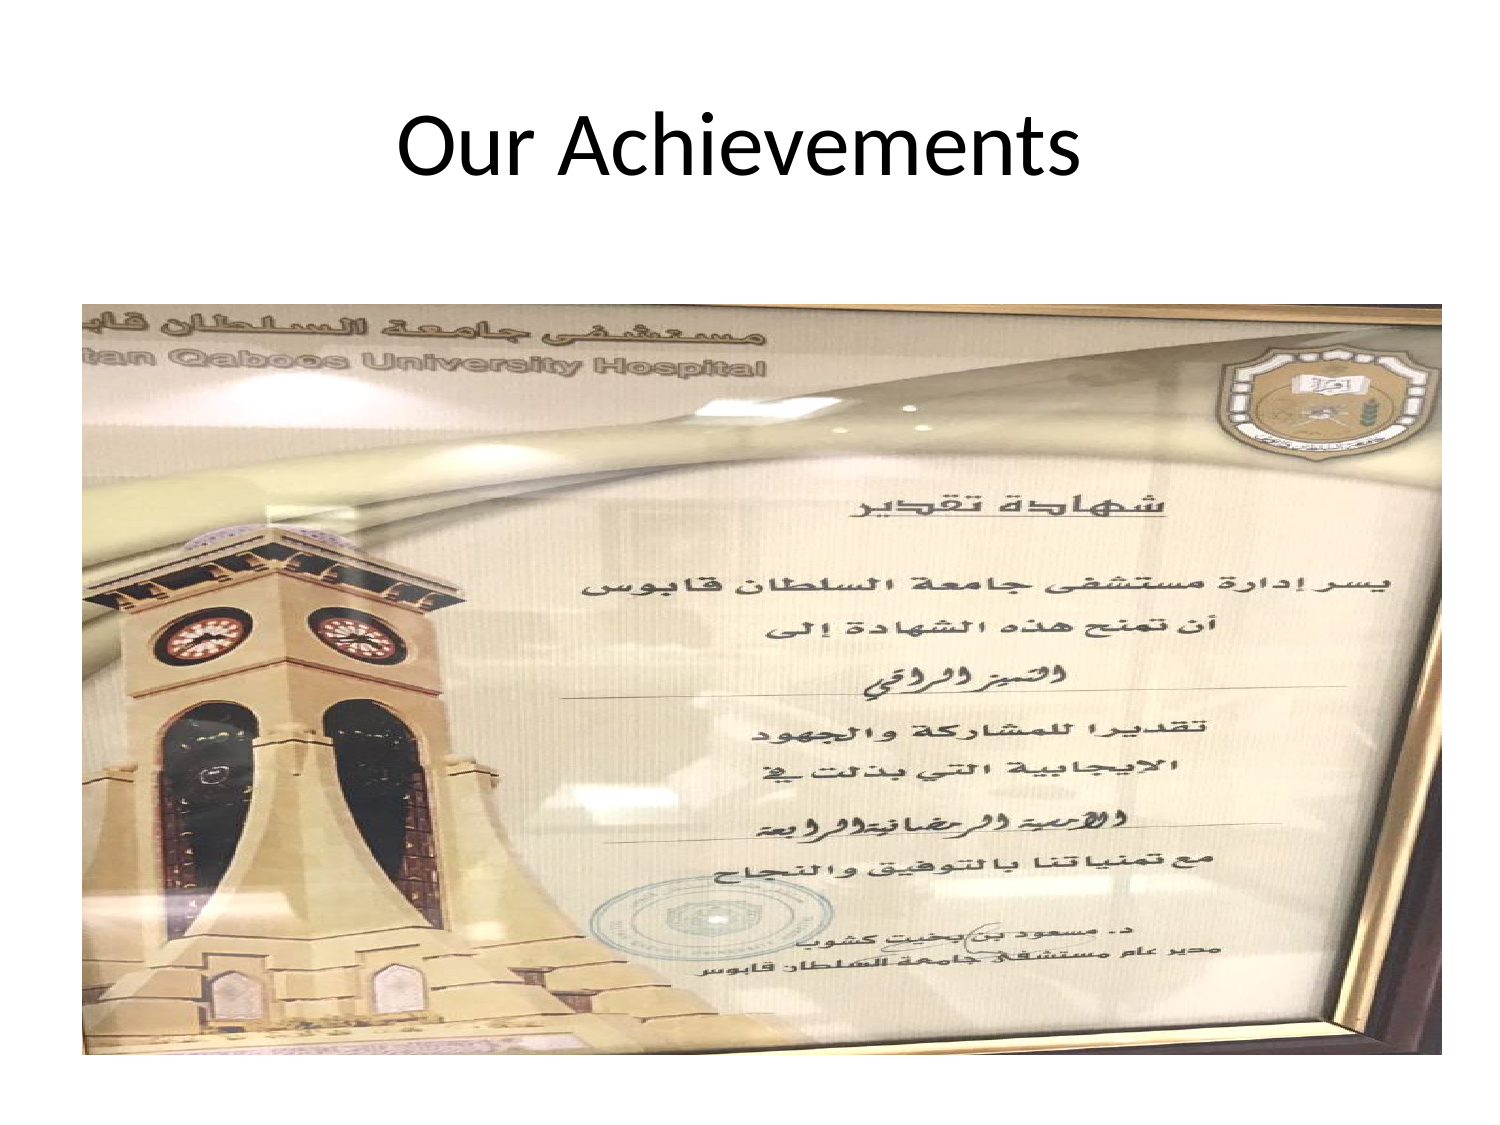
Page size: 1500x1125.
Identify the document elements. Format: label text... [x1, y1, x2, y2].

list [81, 304, 1442, 1055]
title Our Achievements [75, 45, 1425, 233]
